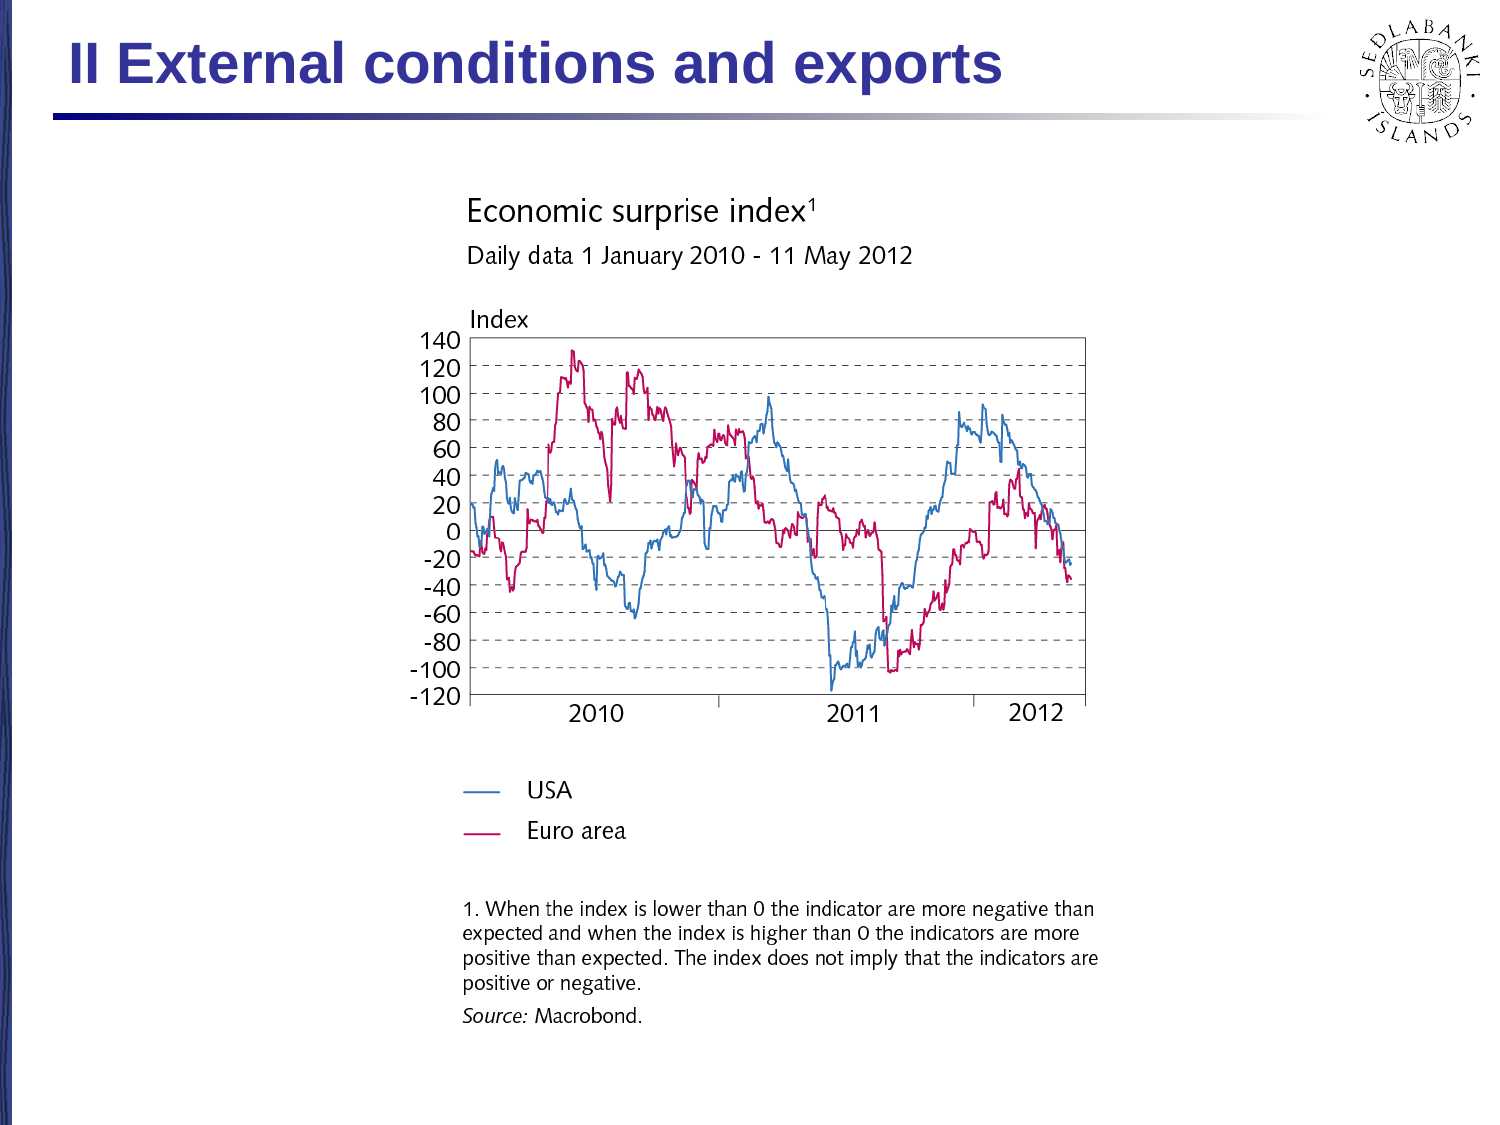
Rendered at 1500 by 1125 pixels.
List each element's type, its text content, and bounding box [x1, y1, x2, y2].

title II External conditions and exports [52, 10, 1330, 111]
picture [0, 0, 12, 1125]
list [409, 148, 1103, 1059]
picture [1357, 18, 1482, 149]
